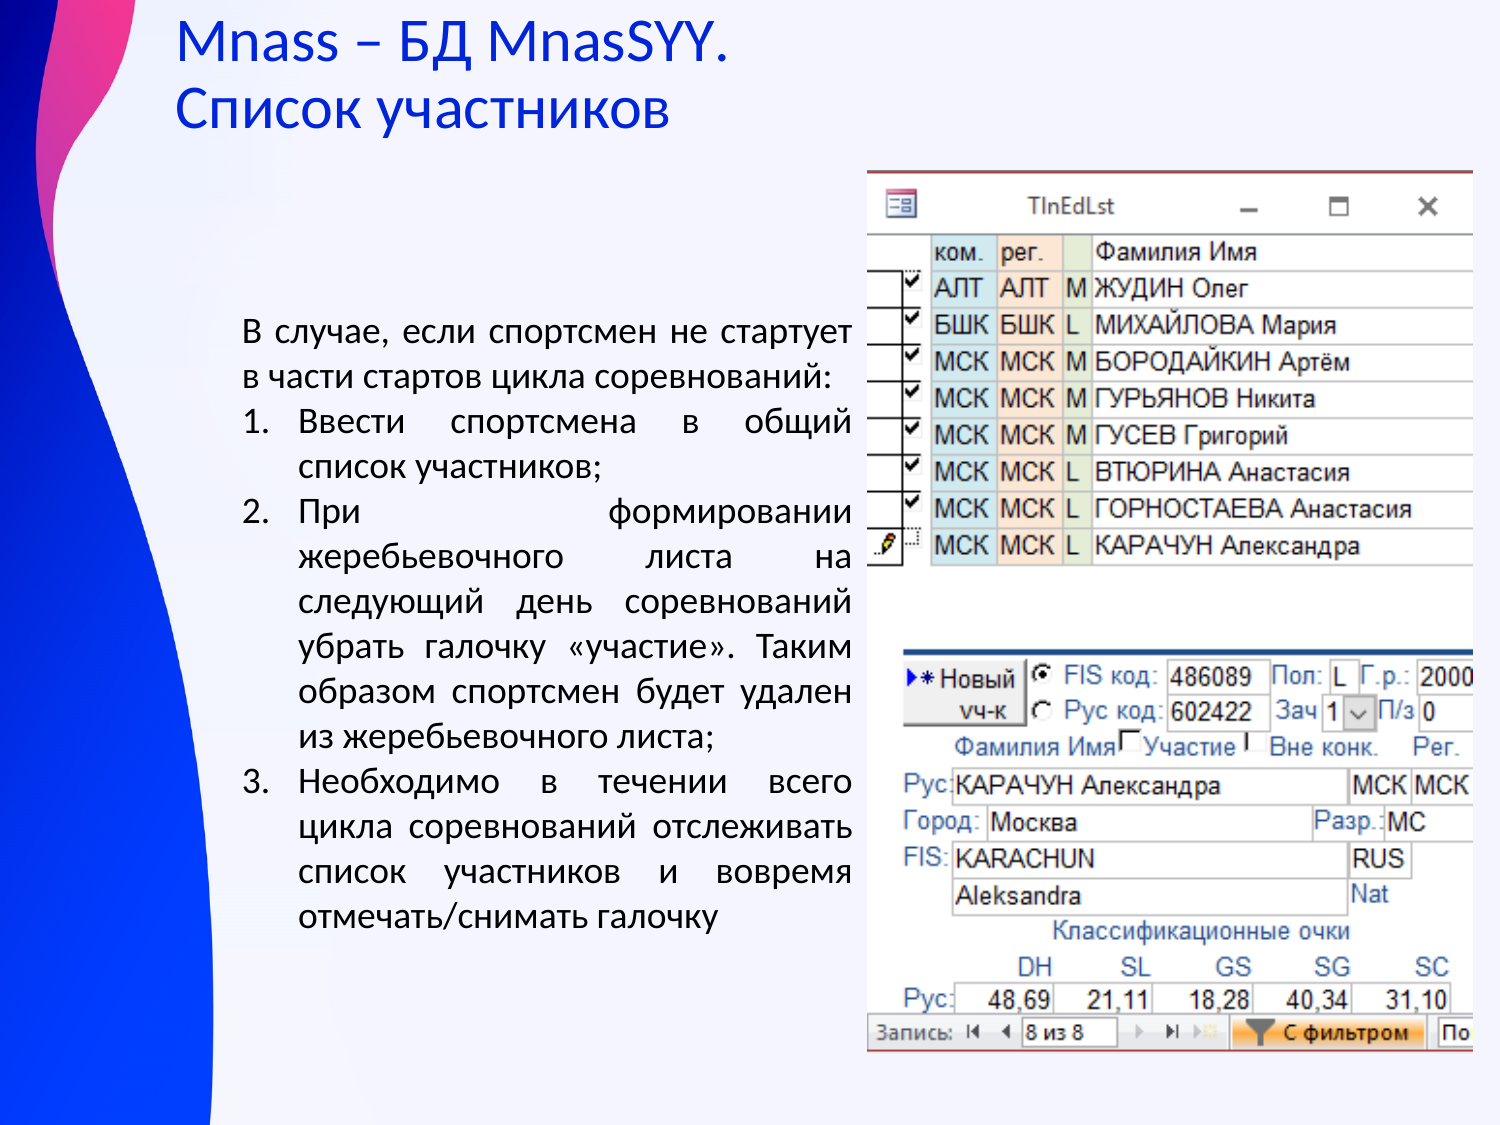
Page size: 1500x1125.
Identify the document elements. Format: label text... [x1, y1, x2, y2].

picture [0, 0, 1500, 1125]
title Mnass – БД MnasSYY. Список участников [160, 0, 1500, 151]
text_box В случае, если спортсмен не стартует в части стартов цикла соревнований: Ввести спортсмена в общий список участников; При формировании жеребьевочного листа на следующий день соревнований убрать галочку «участие». Таким образом спортсмен будет удален из жеребьевочного листа; Необходимо в течении всего цикла соревнований отслеживать список участников и вовремя отмечать/снимать галочку [227, 298, 867, 944]
